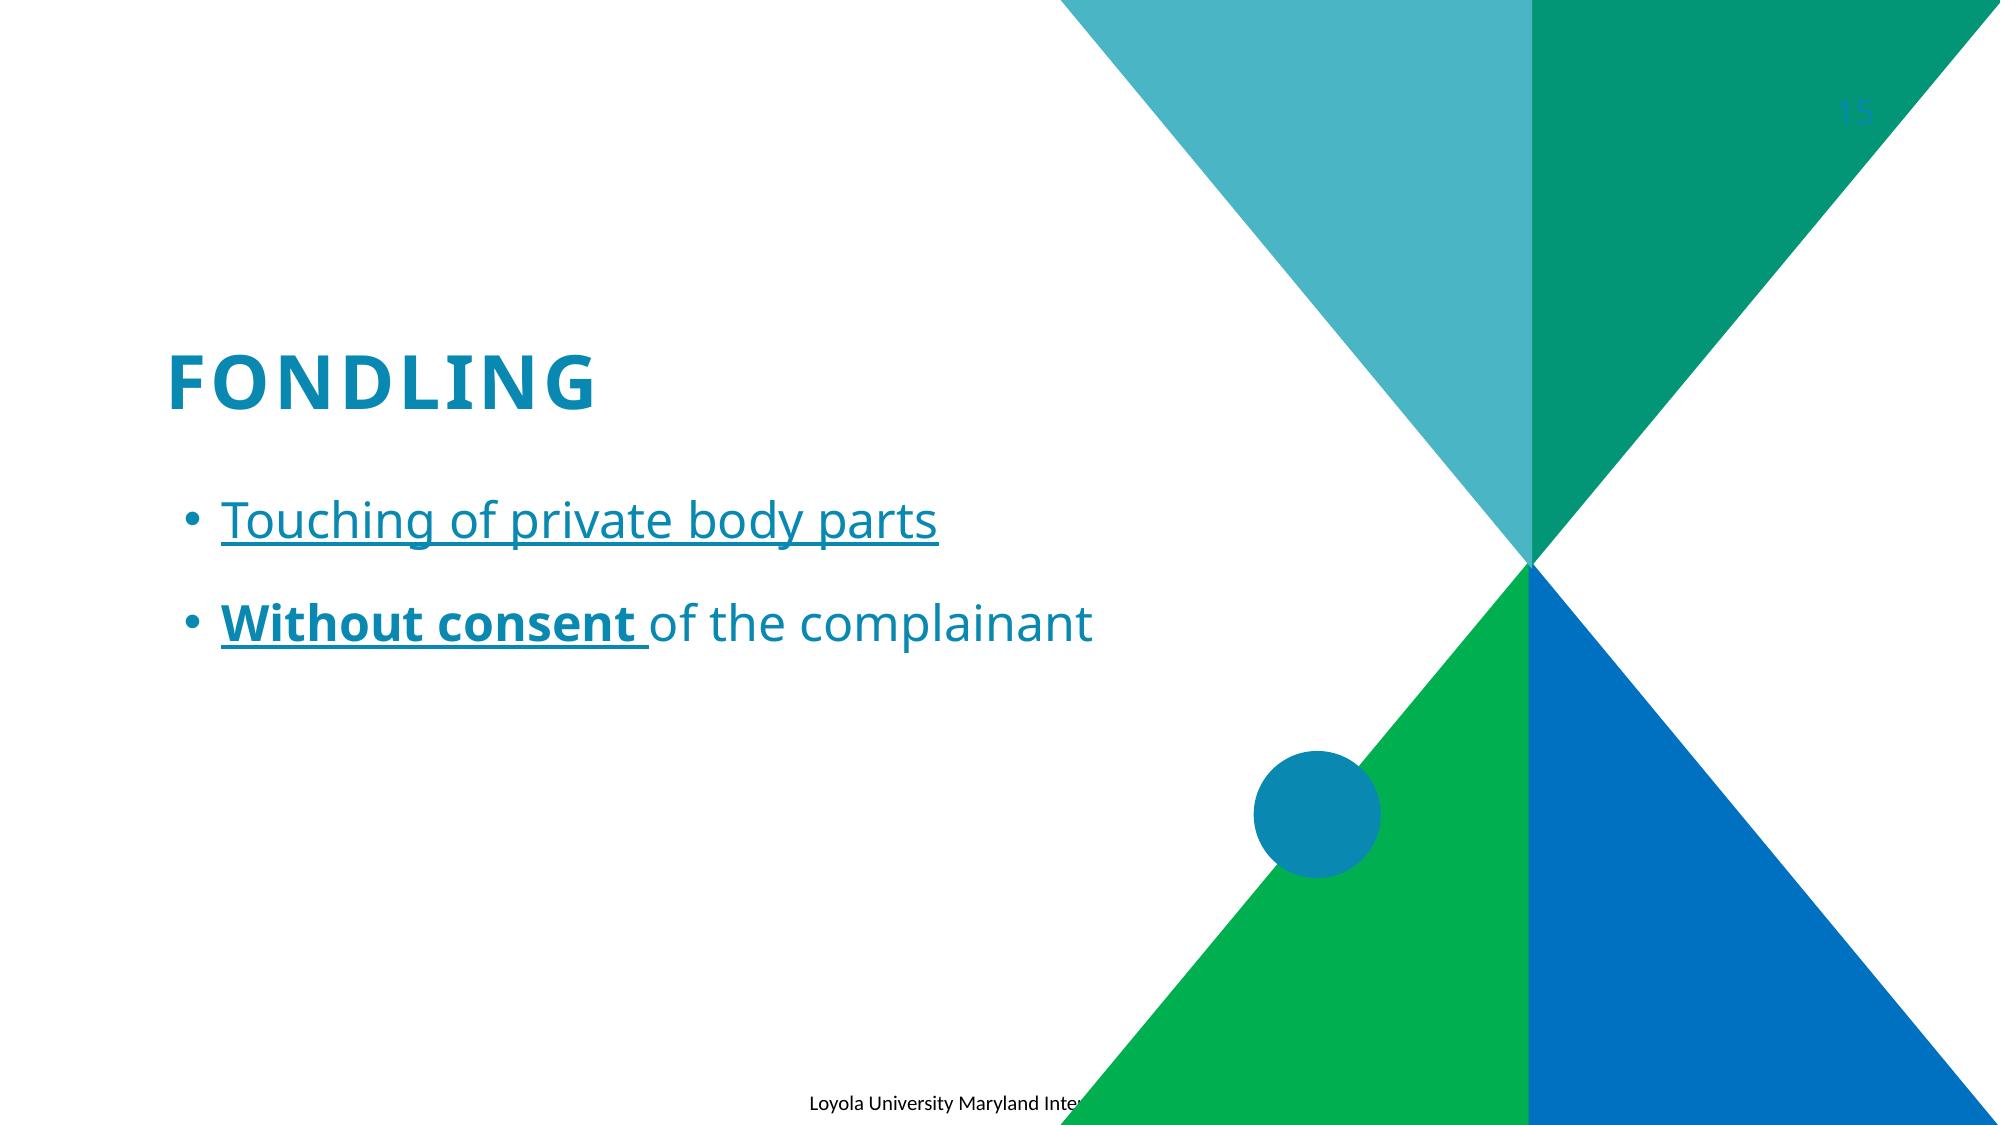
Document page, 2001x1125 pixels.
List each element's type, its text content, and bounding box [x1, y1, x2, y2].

slide_number 15 [1699, 75, 1875, 153]
title fondling [150, 173, 1230, 425]
list Touching of private body parts Without consent of the complainant [150, 458, 1230, 985]
